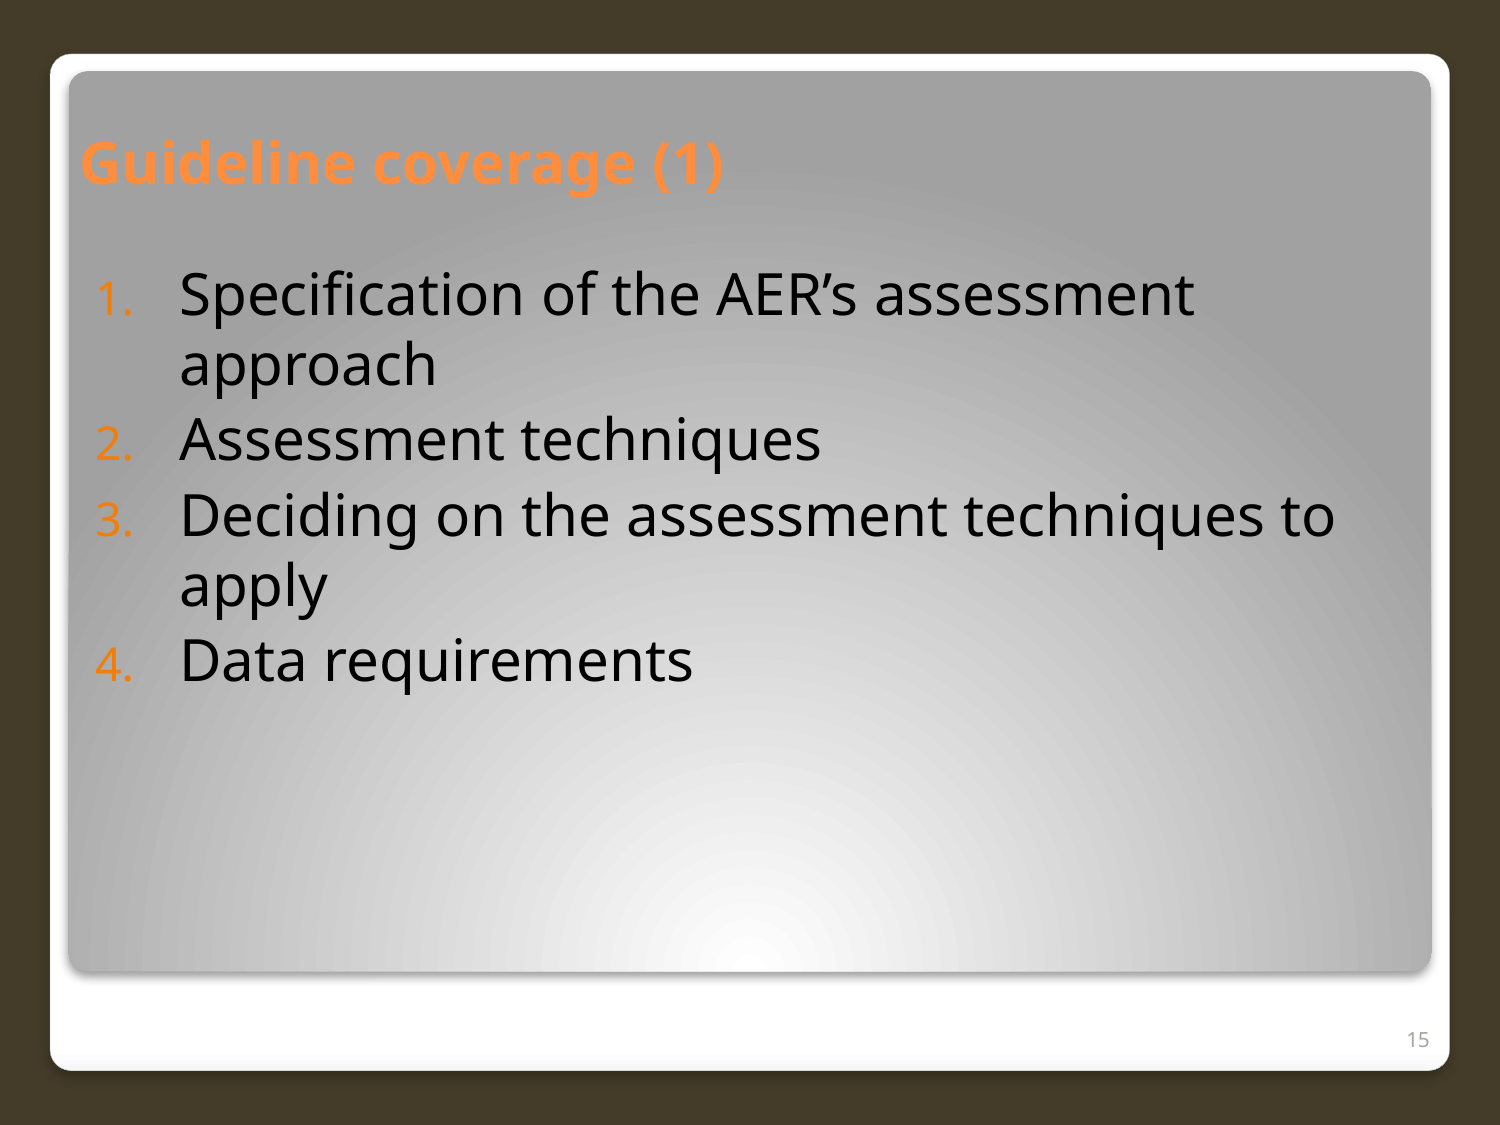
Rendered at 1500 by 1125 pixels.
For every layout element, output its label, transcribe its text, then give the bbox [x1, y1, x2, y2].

title Guideline coverage (1) [64, 30, 1408, 101]
list Specification of the AER’s assessment approach Assessment techniques Deciding on the assessment techniques to apply Data requirements [64, 101, 1408, 906]
slide_number 15 [1369, 1002, 1445, 1063]
